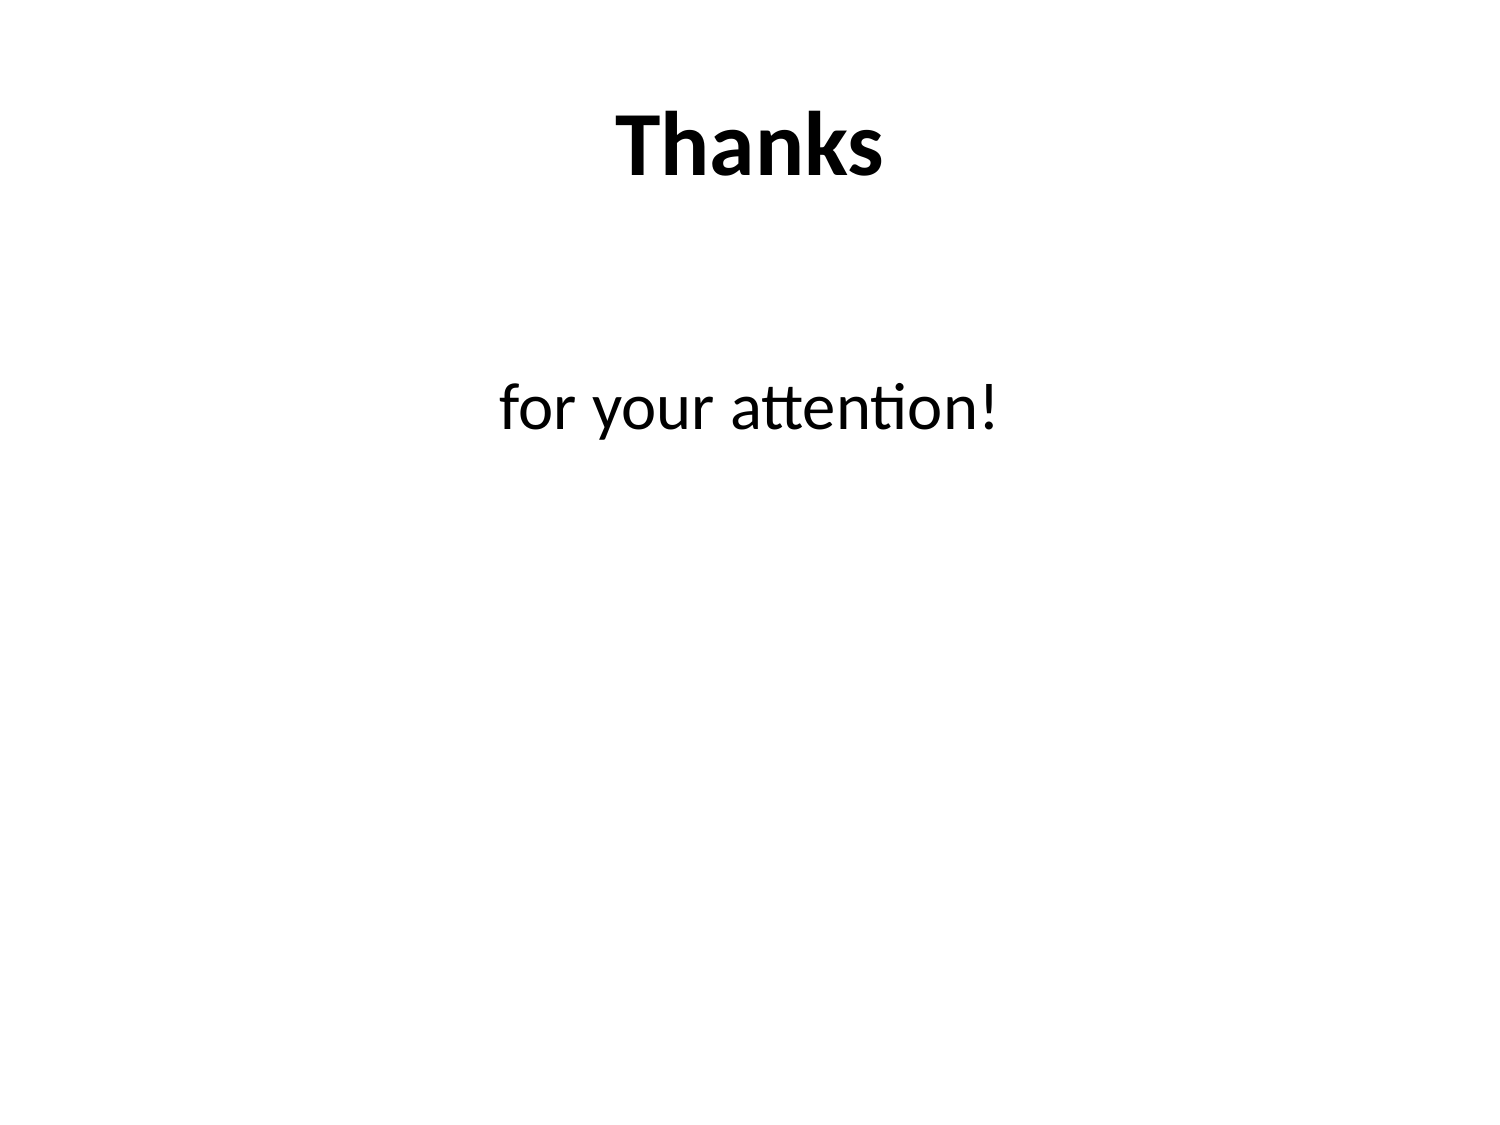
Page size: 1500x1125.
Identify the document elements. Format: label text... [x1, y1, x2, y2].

list for your attention! [75, 262, 1425, 1005]
title Thanks [75, 45, 1425, 233]
